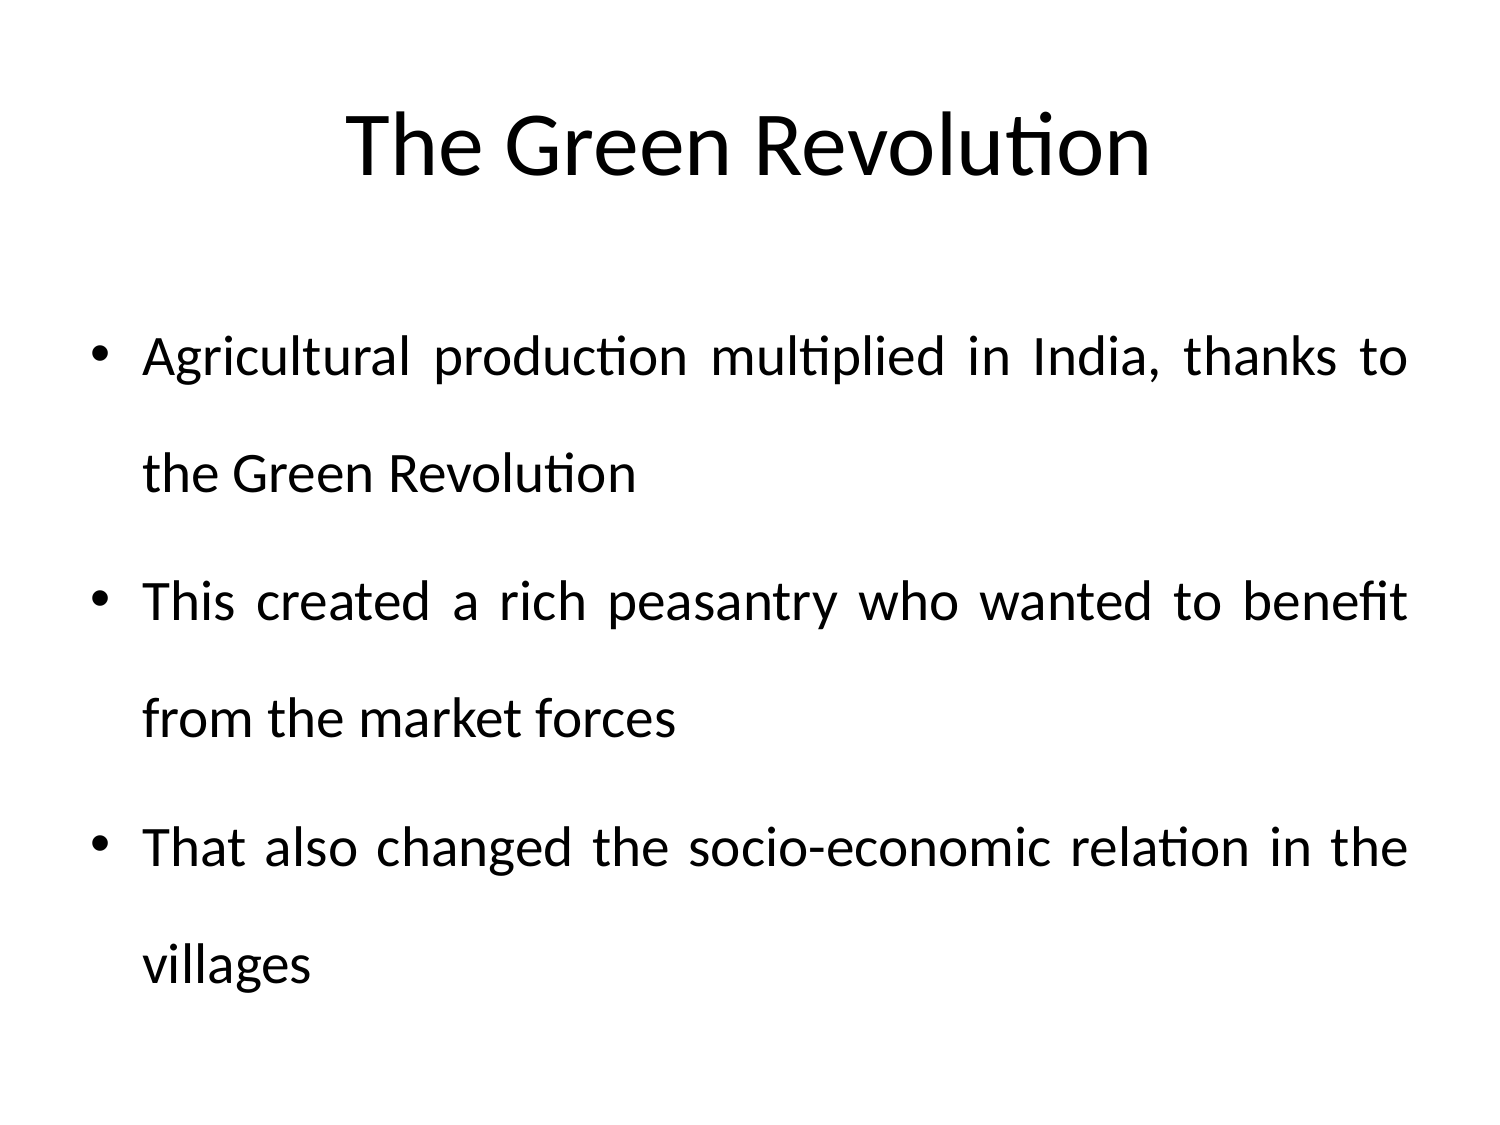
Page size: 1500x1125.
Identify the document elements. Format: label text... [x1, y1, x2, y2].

title The Green Revolution [75, 45, 1425, 233]
list Agricultural production multiplied in India, thanks to the Green Revolution This created a rich peasantry who wanted to benefit from the market forces That also changed the socio-economic relation in the villages [75, 262, 1425, 1005]
